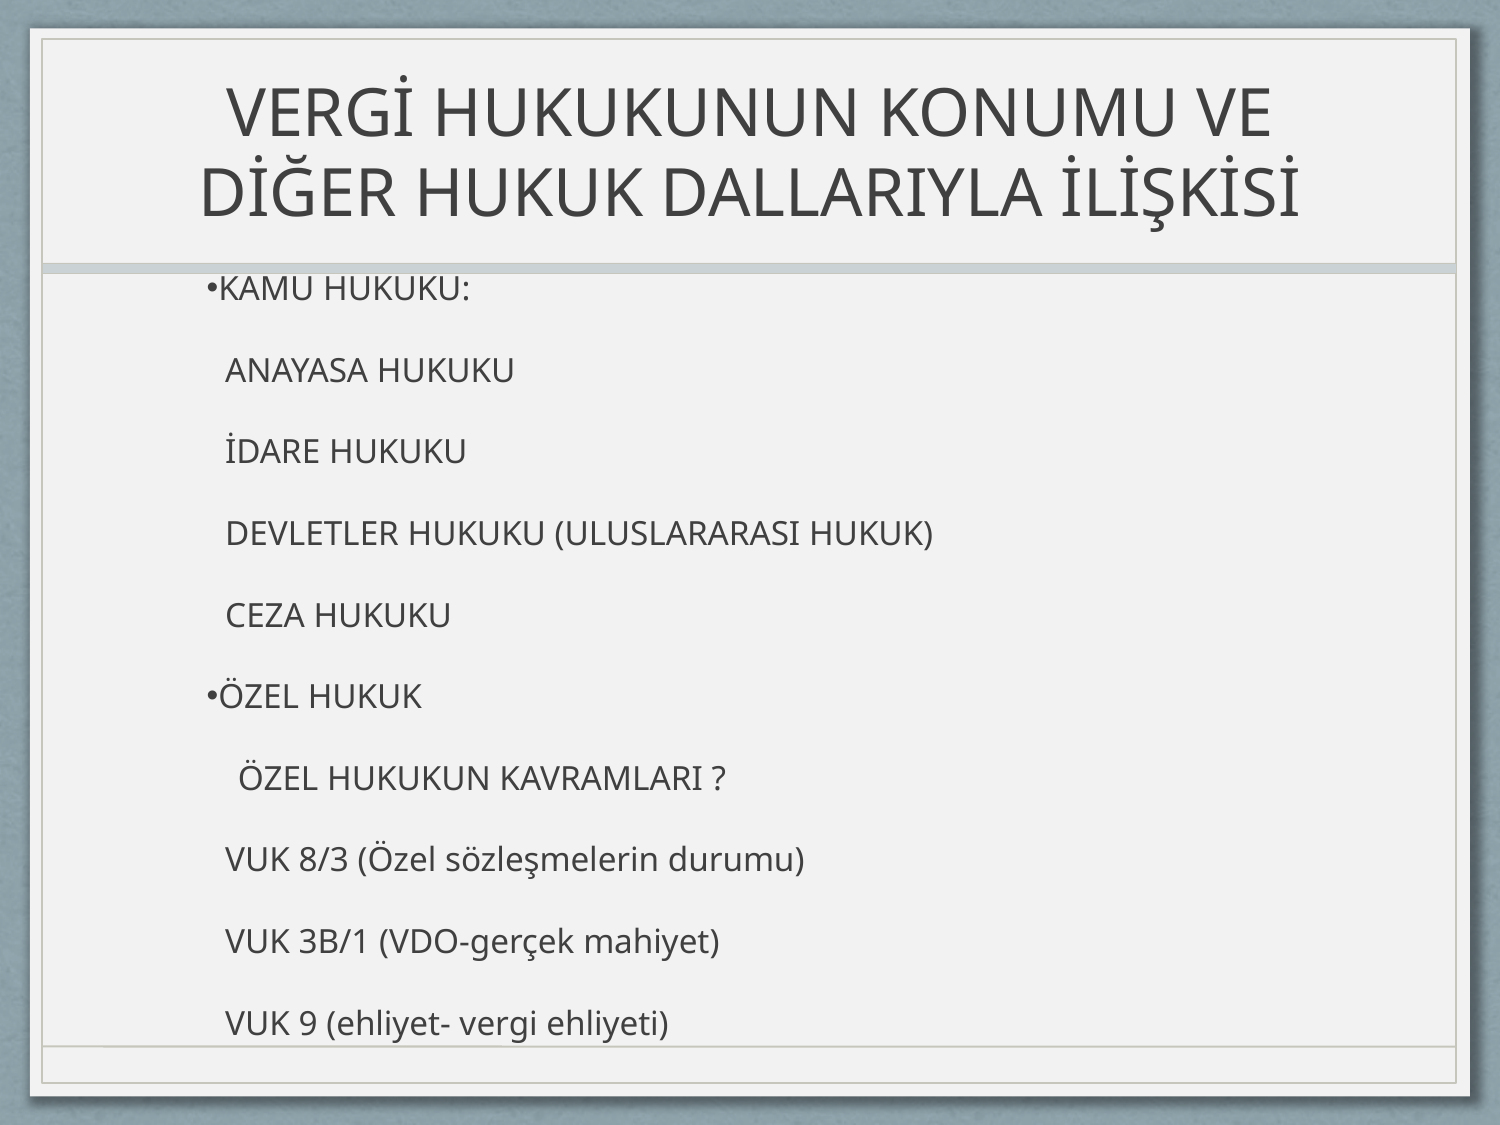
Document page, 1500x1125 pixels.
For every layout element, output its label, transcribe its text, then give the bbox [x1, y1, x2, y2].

list KAMU HUKUKU: ANAYASA HUKUKU İDARE HUKUKU DEVLETLER HUKUKU (ULUSLARARASI HUKUK) CEZA HUKUKU ÖZEL HUKUK ÖZEL HUKUKUN KAVRAMLARI ? VUK 8/3 (Özel sözleşmelerin durumu) VUK 3B/1 (VDO-gerçek mahiyet) VUK 9 (ehliyet- vergi ehliyeti) [60, 259, 1464, 1125]
title VERGİ HUKUKUNUN KONUMU VE DİĞER HUKUK DALLARIYLA İLİŞKİSİ [147, 40, 1353, 259]
